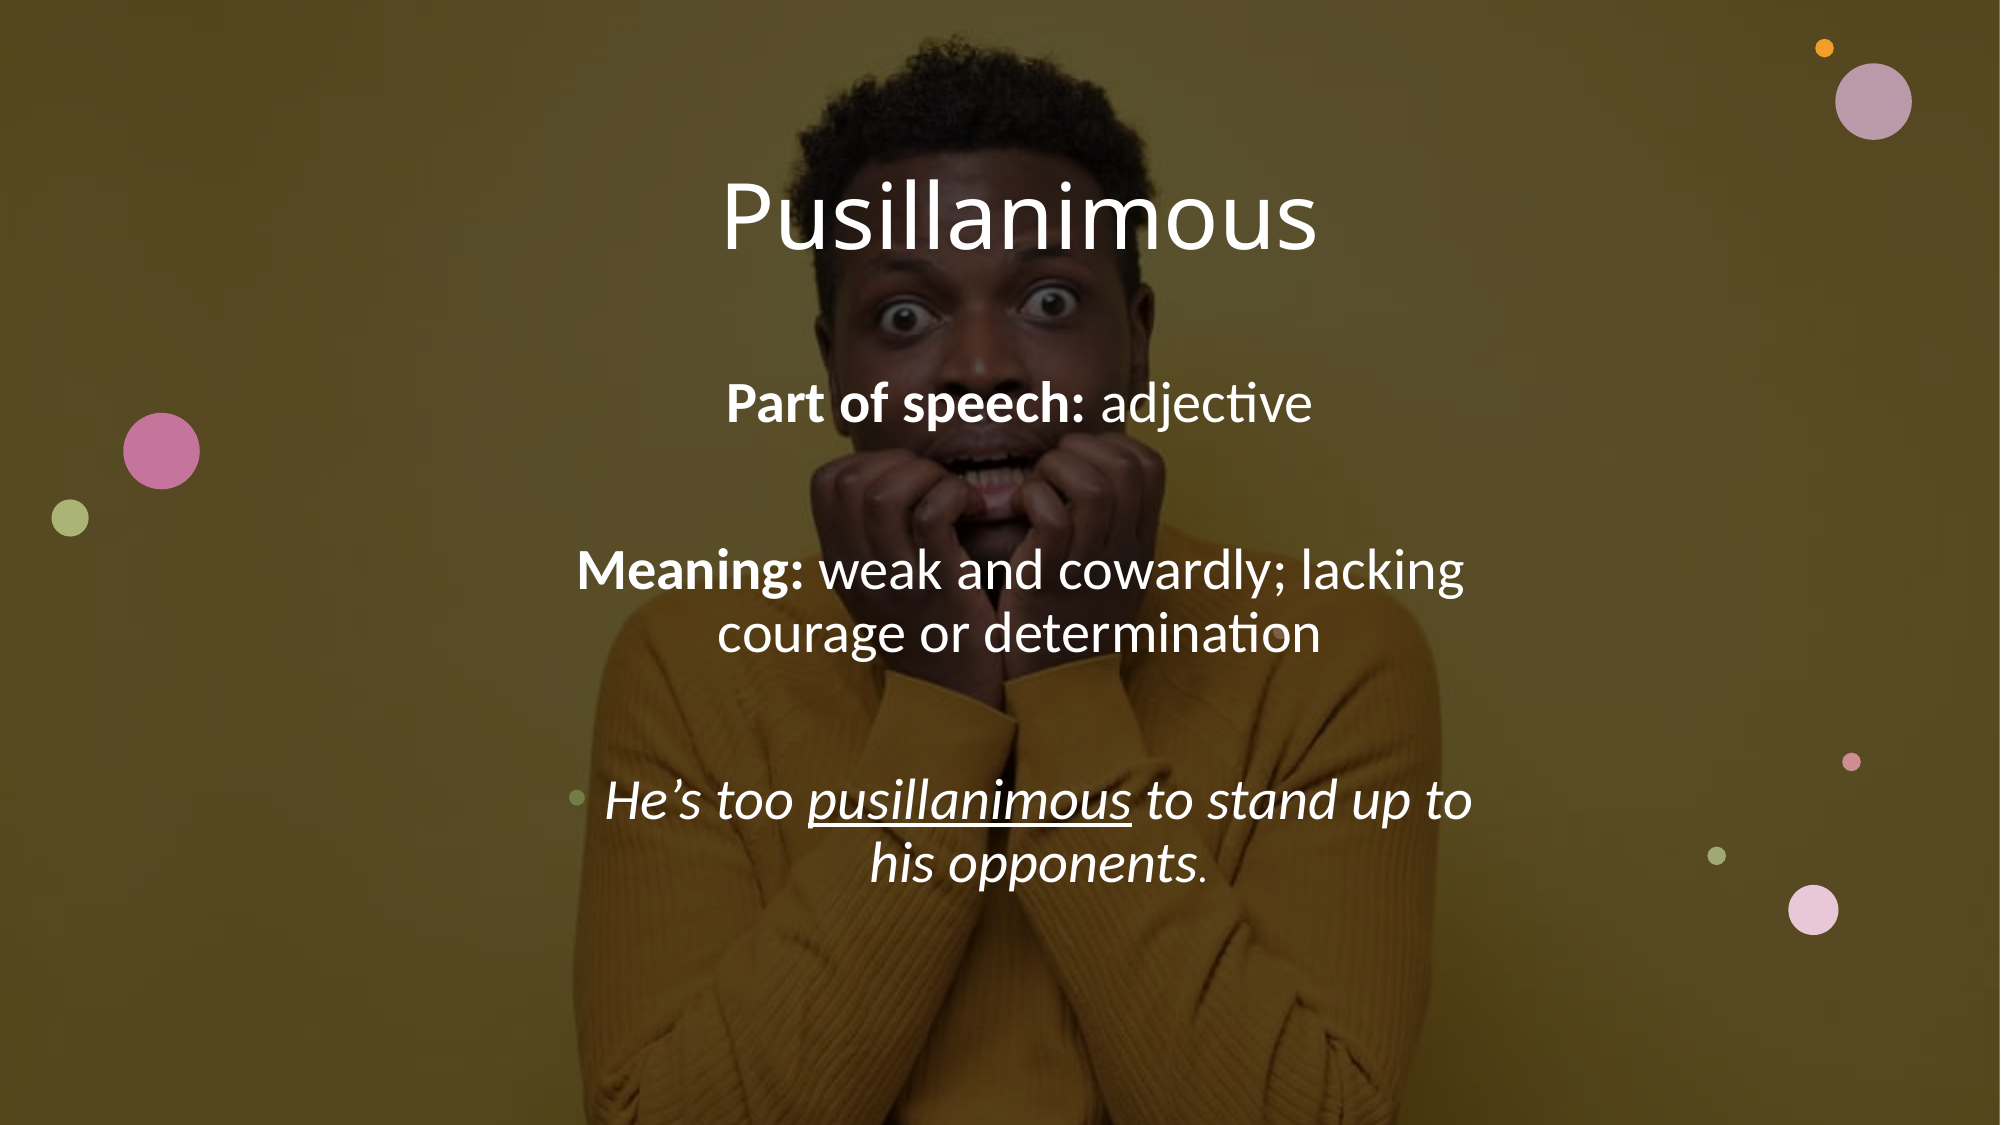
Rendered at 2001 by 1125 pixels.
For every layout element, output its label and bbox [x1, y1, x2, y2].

text_box [51, 38, 1912, 936]
picture [0, 0, 2000, 1125]
